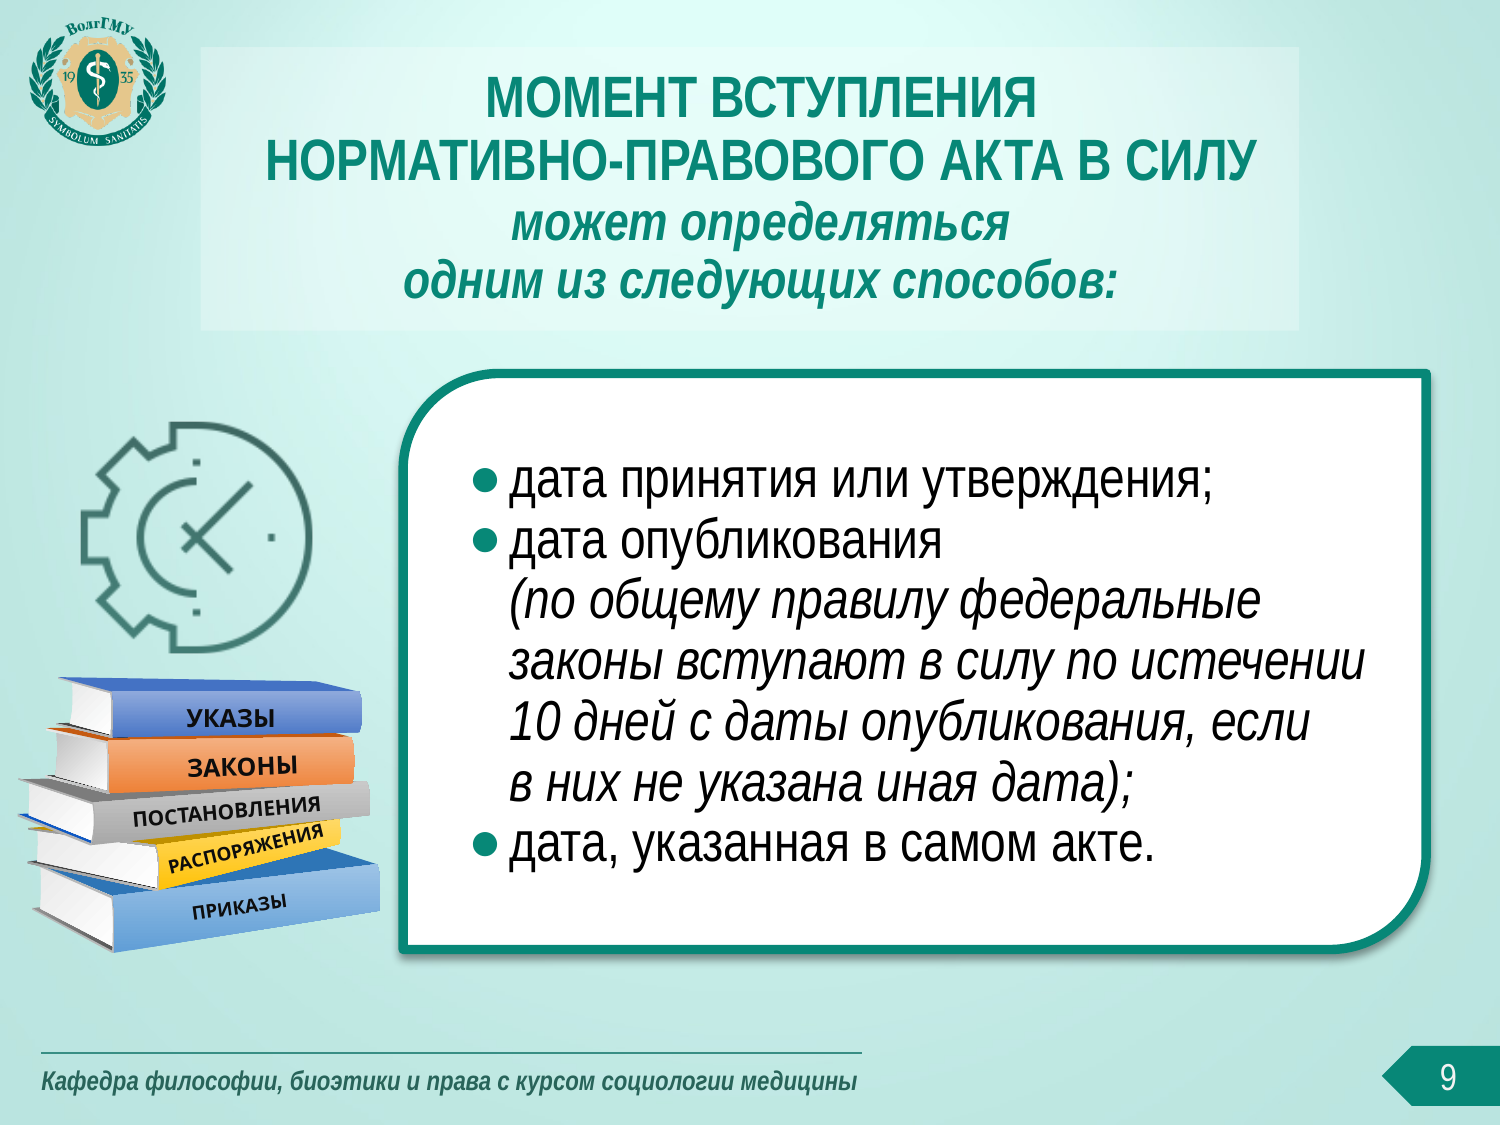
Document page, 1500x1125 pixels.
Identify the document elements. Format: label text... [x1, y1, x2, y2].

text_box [17, 677, 384, 953]
text_box 9 [1381, 1045, 1500, 1106]
title МОМЕНТ ВСТУПЛЕНИЯ НОРМАТИВНО-ПРАВОВОГО АКТА В СИЛУ может определяться одним из следующих способов: [200, 47, 1300, 331]
picture [0, 0, 1500, 1125]
text_box дата принятия или утверждения; дата опубликования (по общему правилу федеральные законы вступают в силу по истечении 10 дней с даты опубликования, если в них не указана иная дата); дата, указанная в самом акте. [403, 373, 1427, 950]
